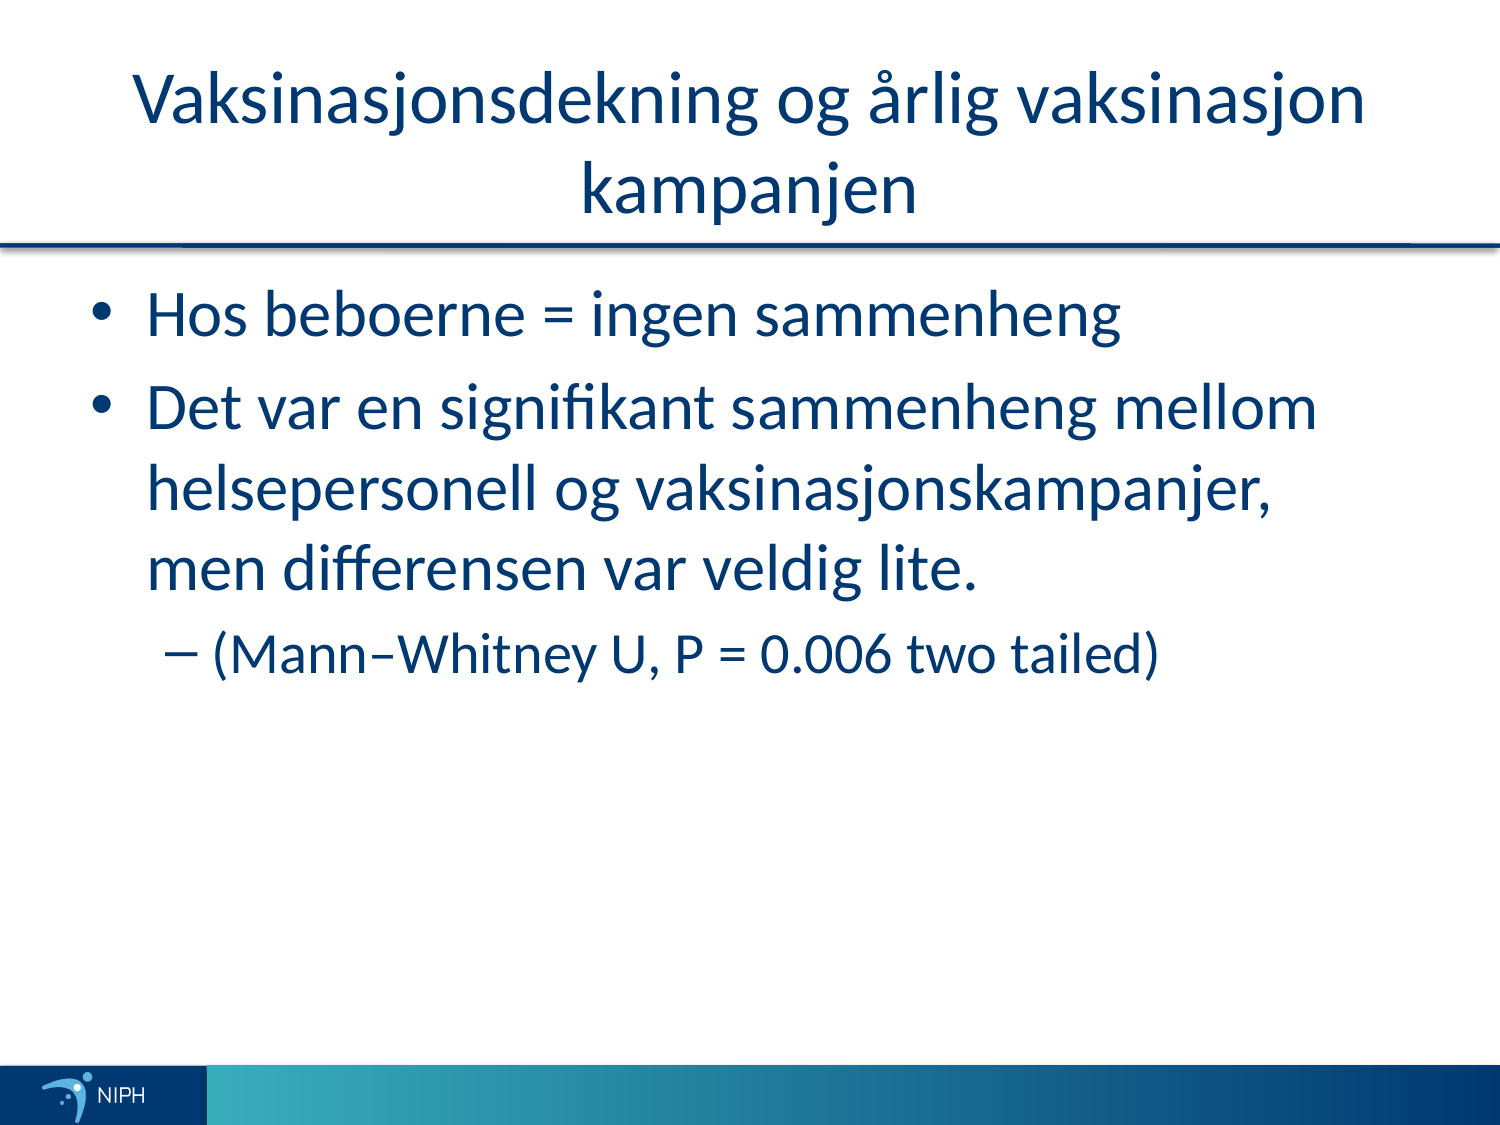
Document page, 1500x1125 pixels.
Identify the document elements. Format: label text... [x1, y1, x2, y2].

list Hos beboerne = ingen sammenheng Det var en signifikant sammenheng mellom helsepersonell og vaksinasjonskampanjer, men differensen var veldig lite. (Mann–Whitney U, P = 0.006 two tailed) [74, 262, 1426, 1006]
picture [42, 1072, 144, 1123]
title Vaksinasjonsdekning og årlig vaksinasjon kampanjen [74, 44, 1426, 233]
